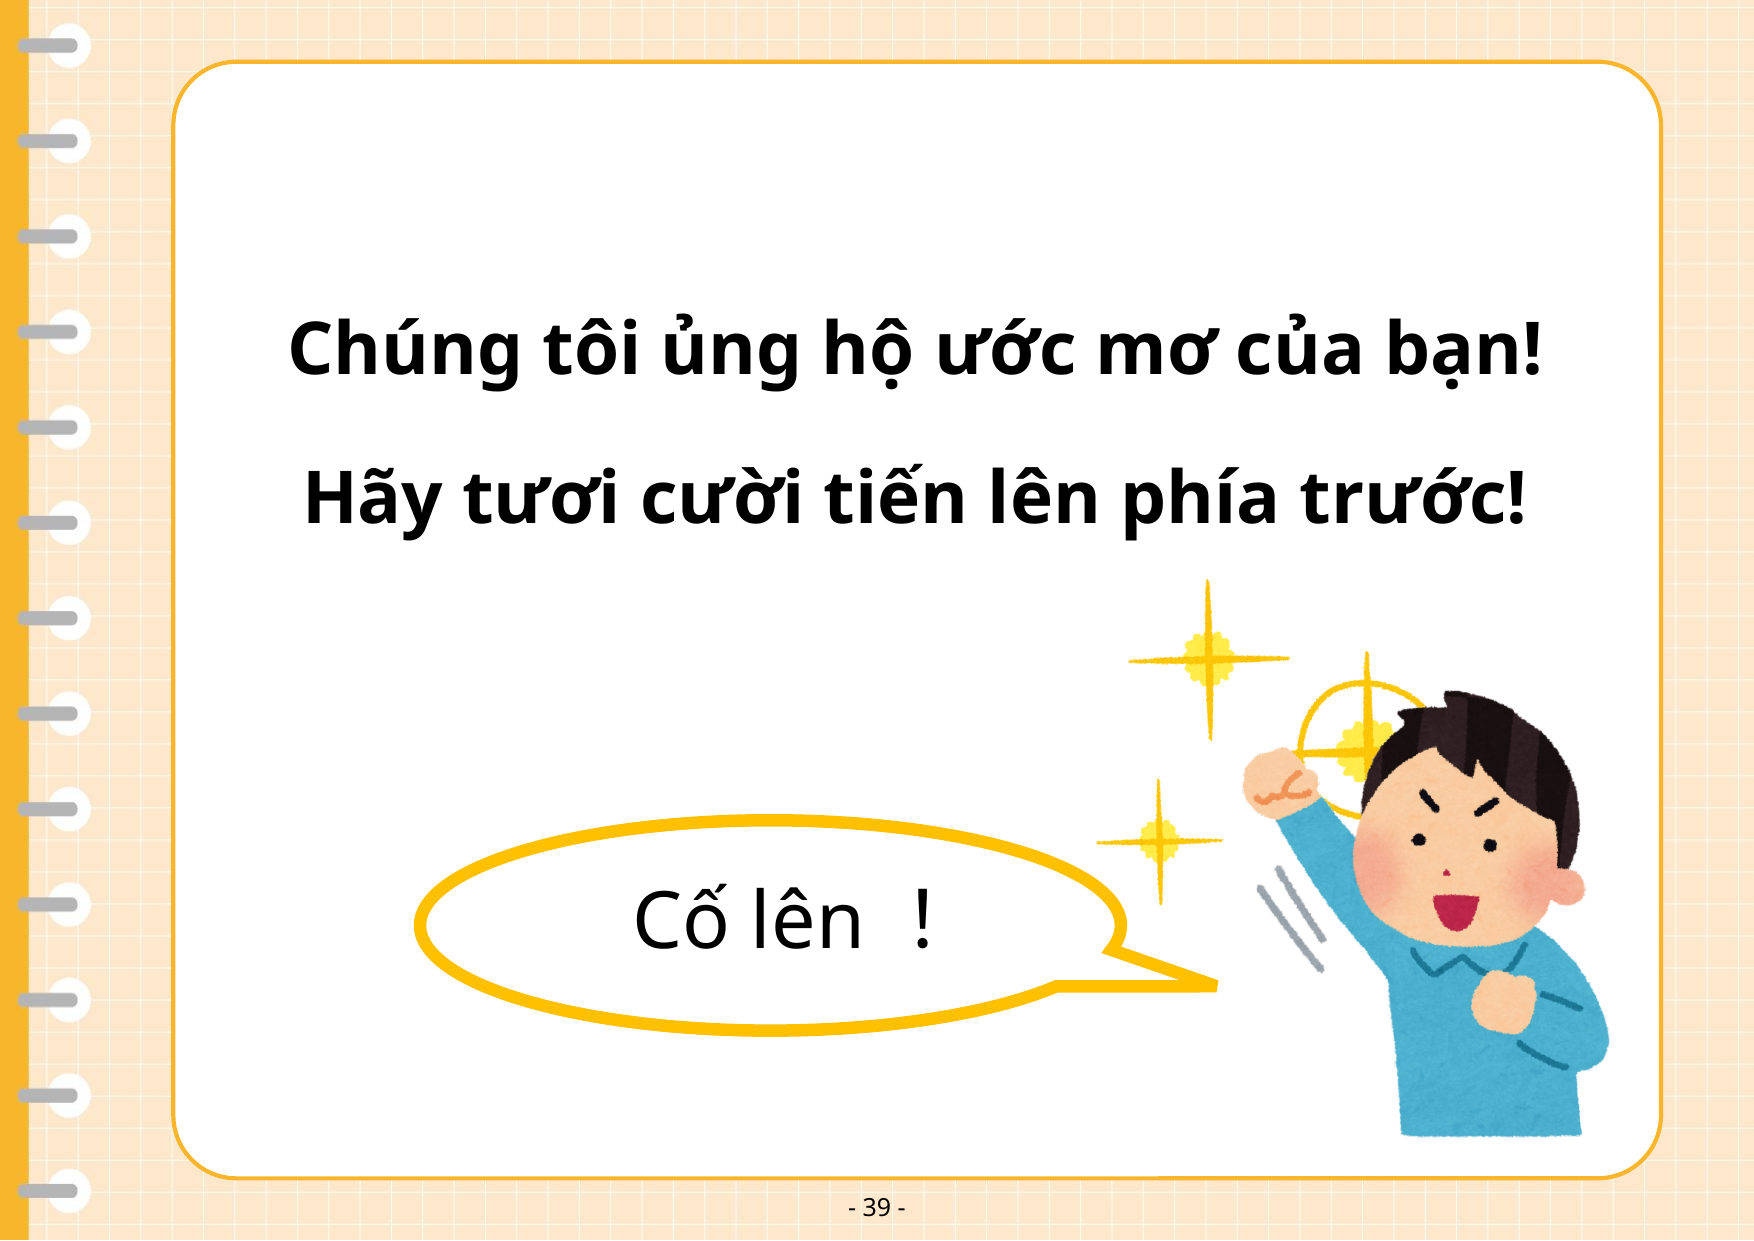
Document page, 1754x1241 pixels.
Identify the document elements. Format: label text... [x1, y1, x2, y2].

text_box Chúng tôi ủng hộ ước mơ của bạn! Hãy tươi cười tiến lên phía trước! [209, 233, 1622, 551]
slide_number - 38 - [679, 1185, 1075, 1231]
text_box [418, 819, 1217, 1032]
text_box [172, 60, 1663, 1180]
picture [0, 0, 1754, 1240]
text_box Cố lên！ [617, 862, 979, 972]
